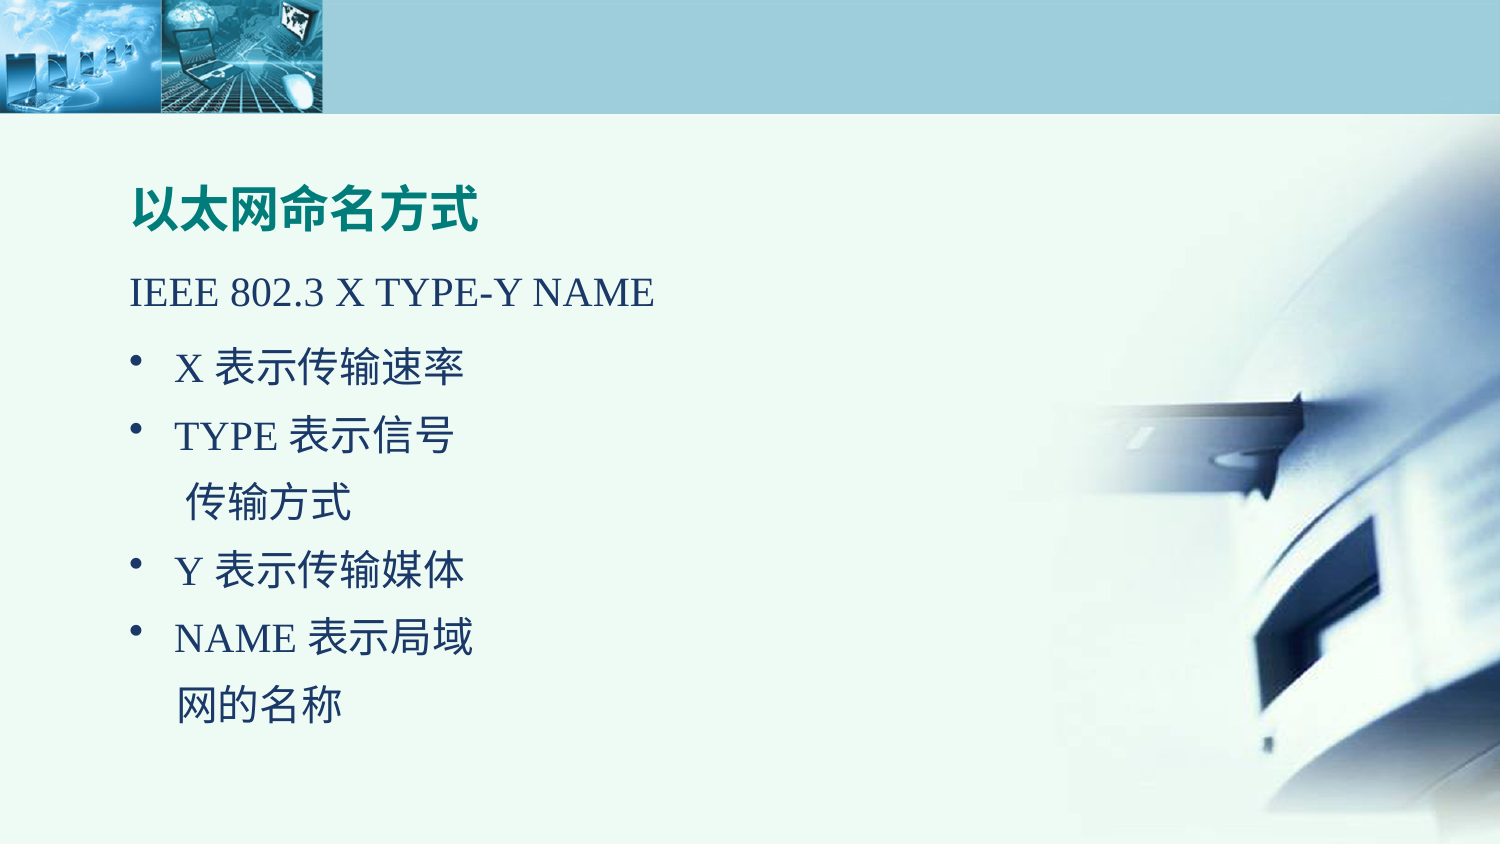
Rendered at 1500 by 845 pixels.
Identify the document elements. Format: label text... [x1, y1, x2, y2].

list 以太网命名方式 IEEE 802.3 X TYPE-Y NAME X表示传输速率 TYPE表示信号 传输方式 Y表示传输媒体 NAME表示局域 网的名称 [70, 163, 938, 774]
picture [0, 0, 1500, 844]
